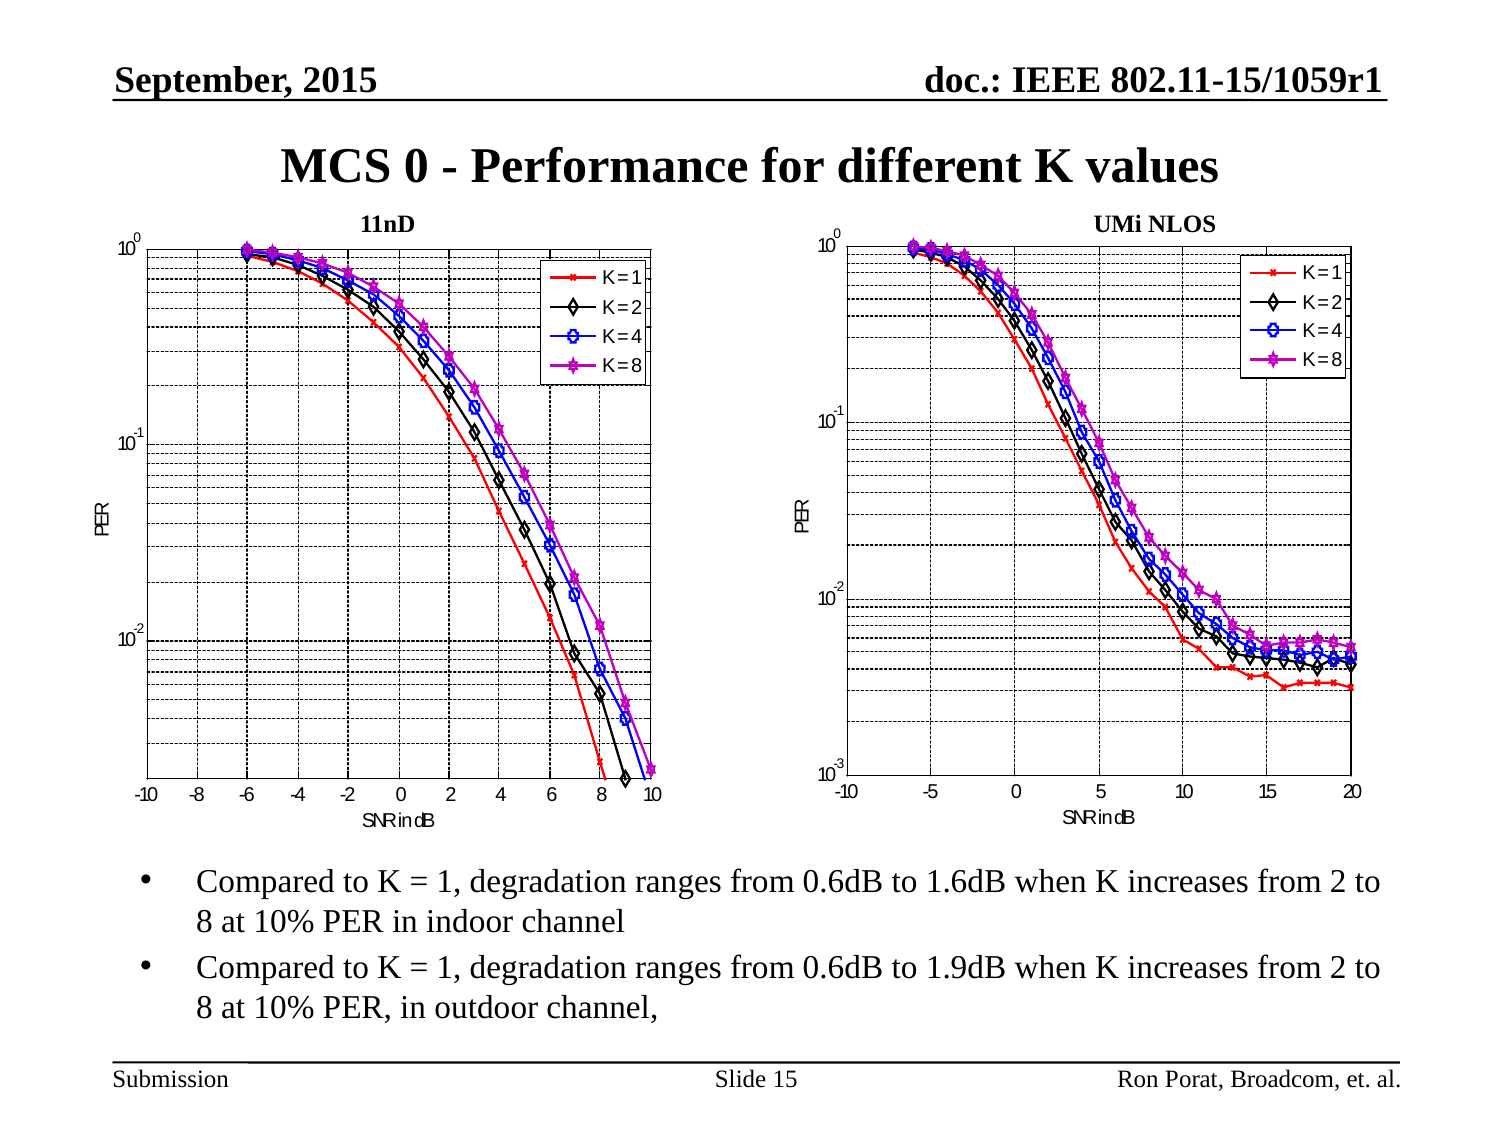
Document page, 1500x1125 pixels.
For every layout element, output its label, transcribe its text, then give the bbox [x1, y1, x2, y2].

slide_number Slide 15 [712, 1065, 800, 1093]
title MCS 0 - Performance for different K values [112, 112, 1388, 213]
picture [62, 199, 713, 851]
footer Ron Porat, Broadcom, et. al. [1113, 1061, 1402, 1093]
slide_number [114, 54, 381, 101]
picture [762, 196, 1413, 848]
list Compared to K = 1, degradation ranges from 0.6dB to 1.6dB when K increases from 2 to 8 at 10% PER in indoor channel Compared to K = 1, degradation ranges from 0.6dB to 1.9dB when K increases from 2 to 8 at 10% PER, in outdoor channel, [124, 851, 1401, 1065]
